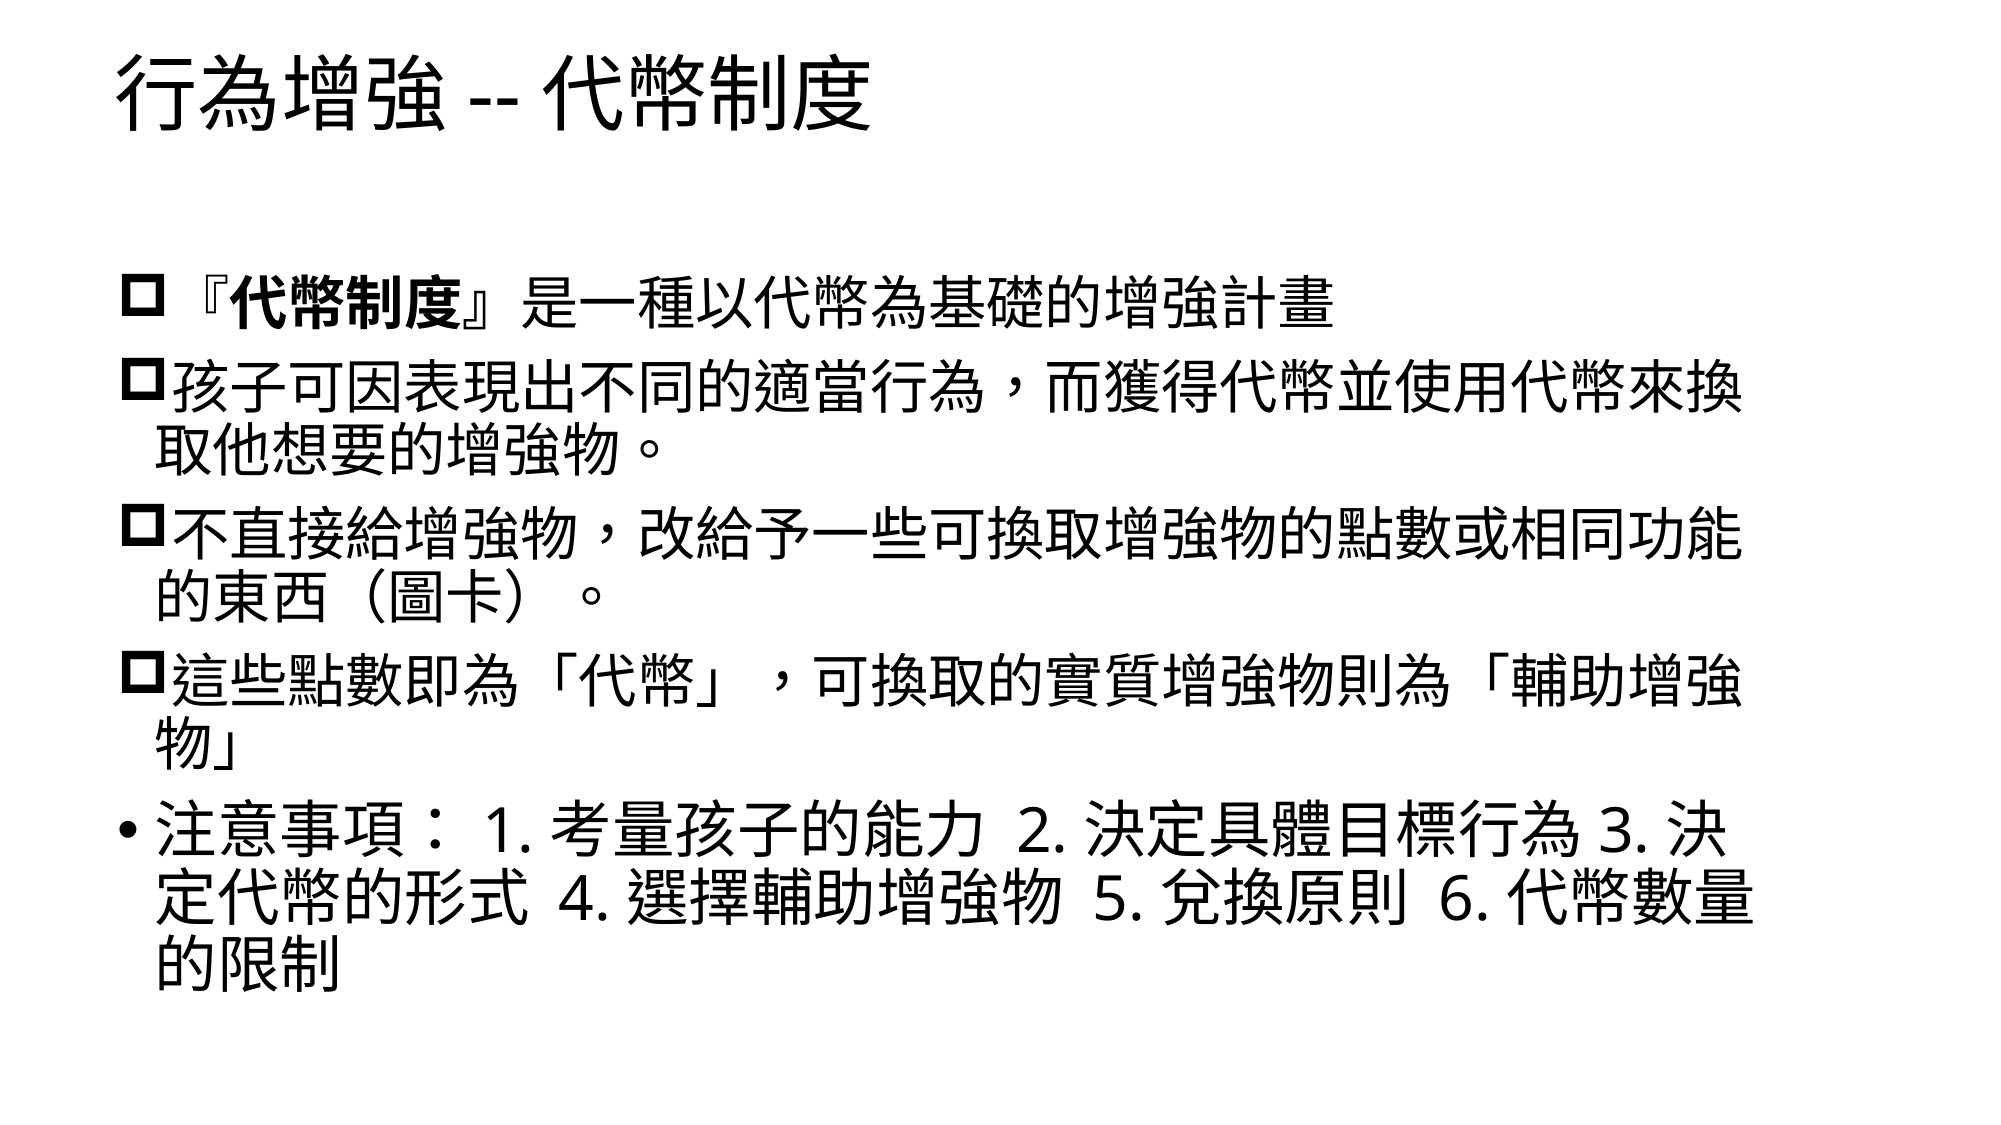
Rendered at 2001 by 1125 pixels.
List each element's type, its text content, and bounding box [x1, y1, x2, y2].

title 行為增強--代幣制度 [99, 45, 1900, 233]
list 『代幣制度』是一種以代幣為基礎的增強計畫 孩子可因表現出不同的適當行為，而獲得代幣並使用代幣來換取他想要的增強物。 不直接給增強物，改給予一些可換取增強物的點數或相同功能的東西（圖卡）。 這些點數即為「代幣」，可換取的實質增強物則為「輔助增強物」 注意事項：1.考量孩子的能力 2.決定具體目標行為3.決定代幣的形式 4.選擇輔助增強物 5.兌換原則 6.代幣數量的限制 [102, 267, 1788, 1010]
